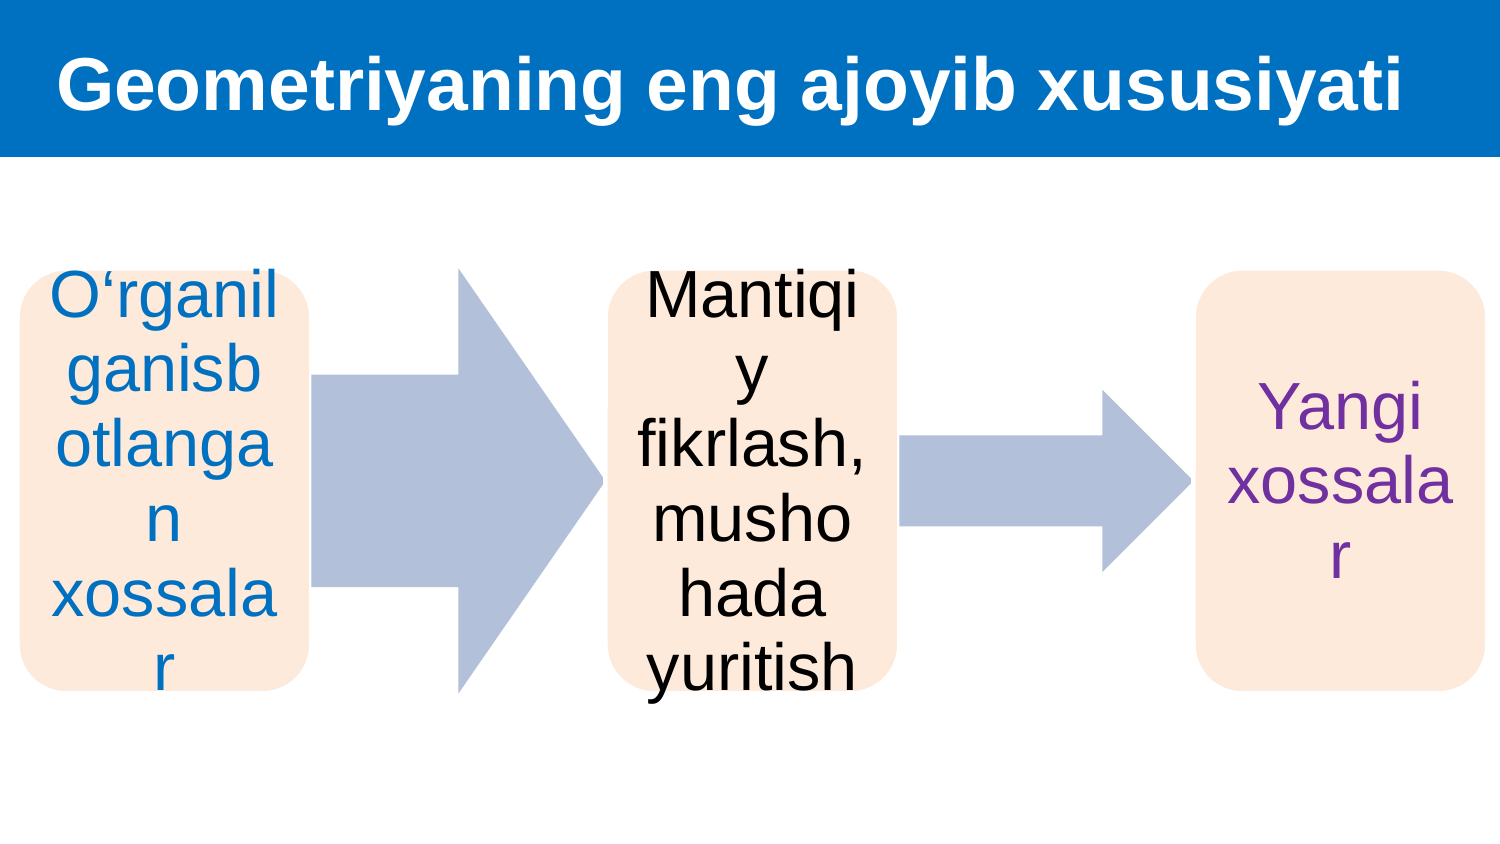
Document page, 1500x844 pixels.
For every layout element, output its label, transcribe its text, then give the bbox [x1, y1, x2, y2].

text_box Geometriyaning eng ajoyib xususiyati [56, 31, 1460, 126]
text_box [0, 0, 1500, 157]
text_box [17, 268, 1488, 694]
